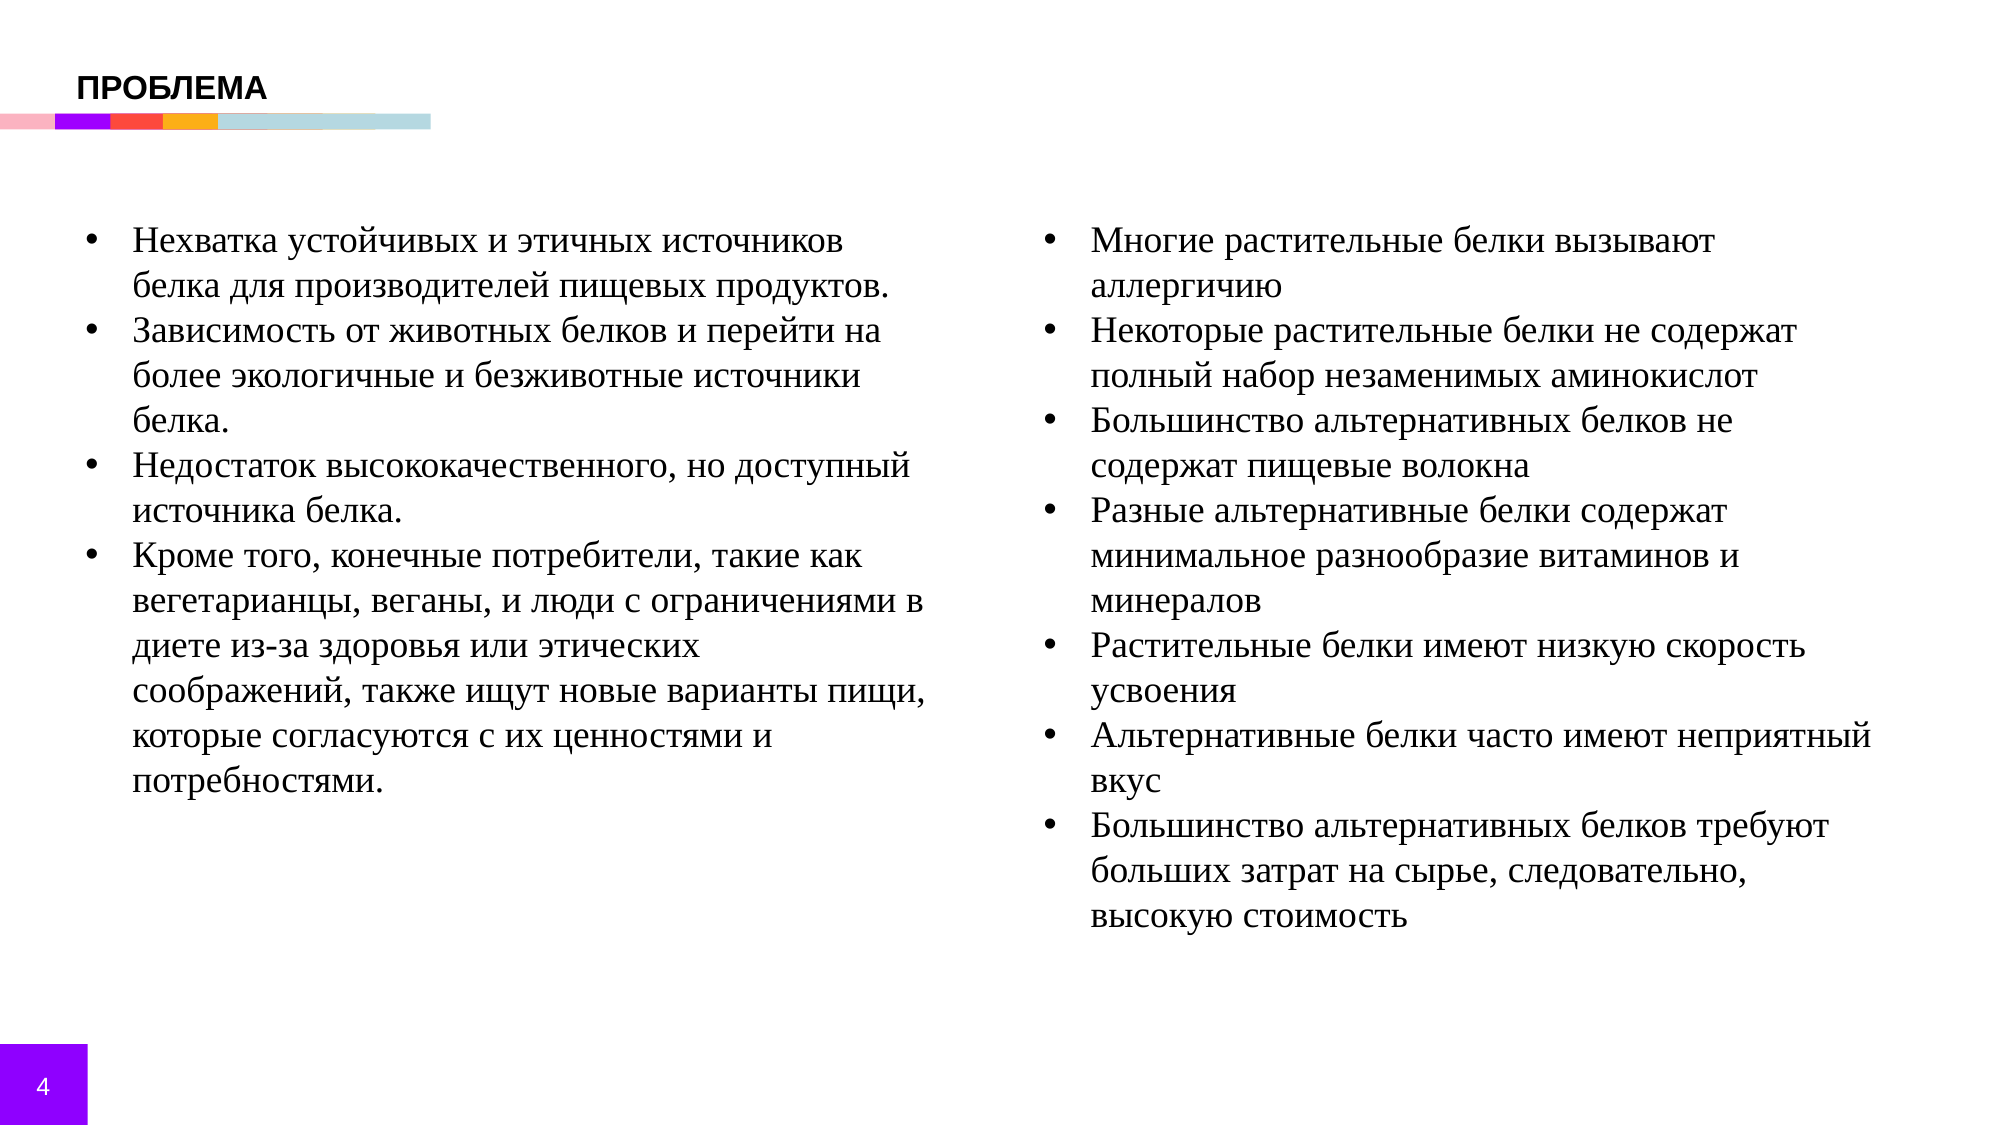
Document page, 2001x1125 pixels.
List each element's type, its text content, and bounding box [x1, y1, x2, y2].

text_box Нехватка устойчивых и этичных источников белка для производителей пищевых продуктов. Зависимость от животных белков и перейти на более экологичные и безживотные источники белка. Недостаток высококачественного, но доступный источника белка. Кроме того, конечные потребители, такие как вегетарианцы, веганы, и люди с ограничениями в диете из-за здоровья или этических соображений, также ищут новые варианты пищи, которые согласуются с их ценностями и потребностями. [69, 208, 944, 960]
text_box Многие растительные белки вызывают аллергичию Некоторые растительные белки не содержат полный набор незаменимых аминокислот Большинство альтернативных белков не содержат пищевые волокна Разные альтернативные белки содержат минимальное разнообразие витаминов и минералов Растительные белки имеют низкую скорость усвоения Альтернативные белки часто имеют неприятный вкус Большинство альтернативных белков требуют больших затрат на сырье, следовательно, высокую стоимость [1029, 208, 1904, 960]
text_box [0, 113, 431, 130]
text_box ПРОБЛЕМА [68, 58, 1139, 114]
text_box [0, 1043, 88, 1125]
